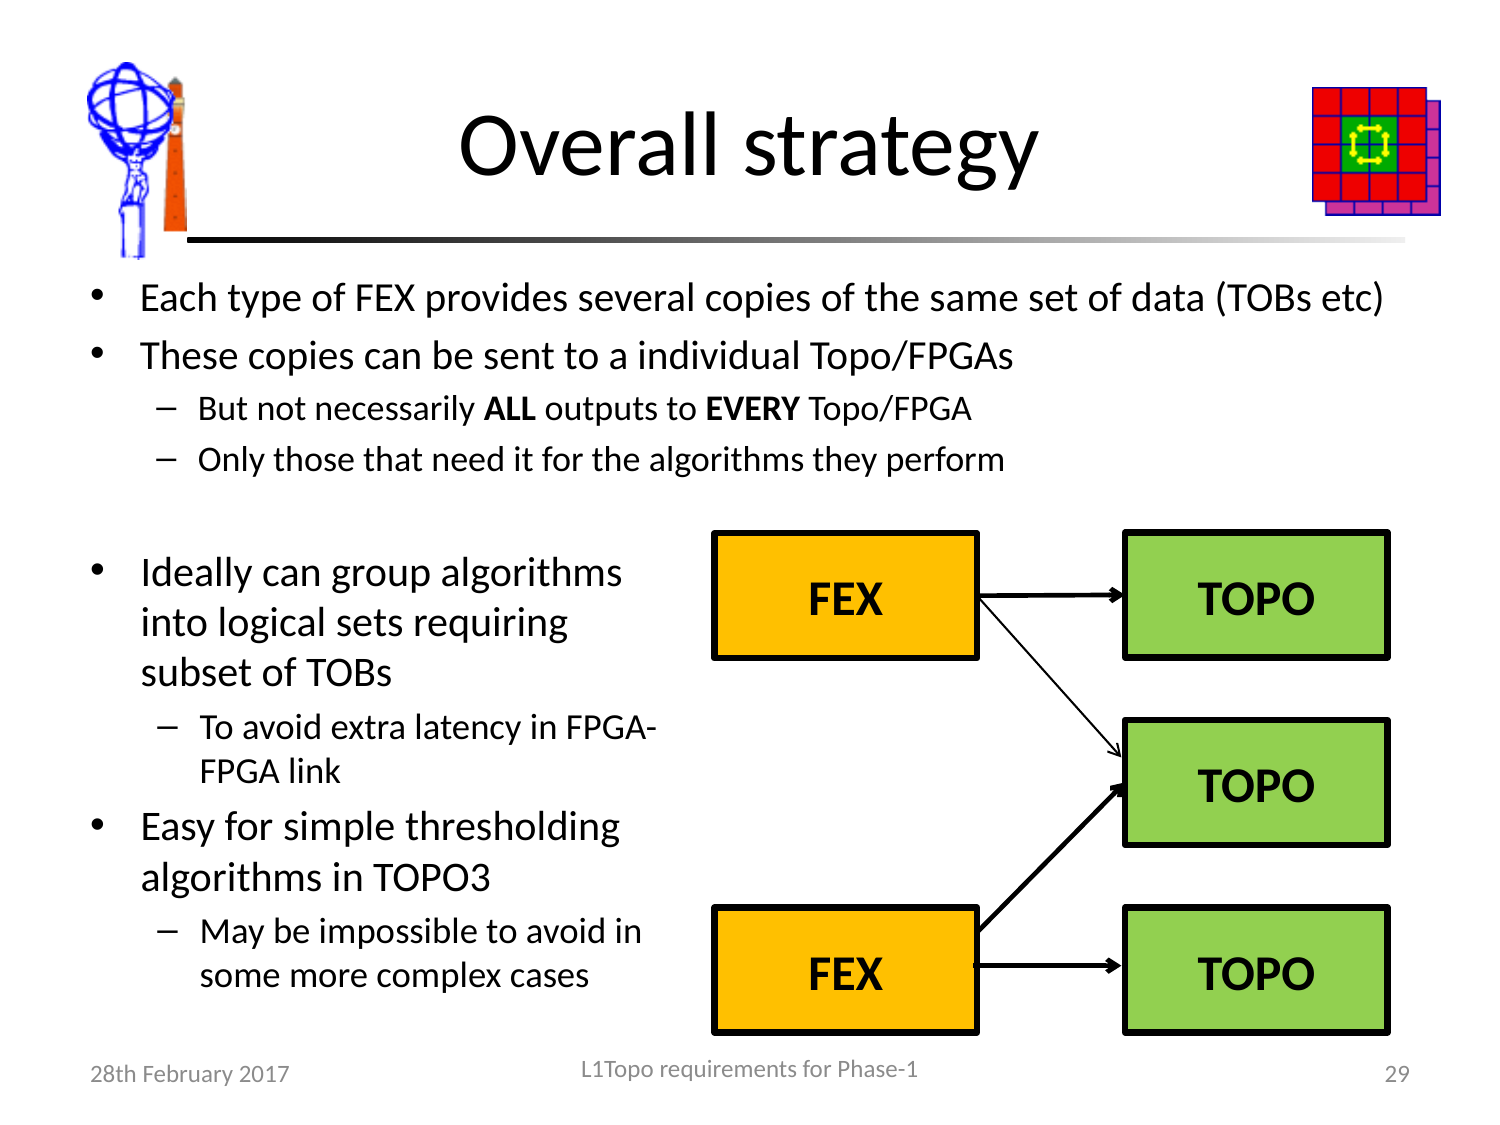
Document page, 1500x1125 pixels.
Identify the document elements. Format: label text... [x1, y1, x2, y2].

text_box FEX [712, 531, 979, 660]
picture [1425, 87, 1441, 216]
footer L1Topo requirements for Phase-1 [387, 1037, 1113, 1098]
list Each type of FEX provides several copies of the same set of data (TOBs etc) These copies can be sent to a individual Topo/FPGAs But not necessarily ALL outputs to EVERY Topo/FPGA Only those that need it for the algorithms they perform [75, 262, 1425, 521]
text_box TOPO [1123, 718, 1390, 847]
text_box TOPO [1123, 905, 1390, 1034]
slide_number 29 [1074, 1042, 1425, 1103]
title Overall strategy [75, 45, 1425, 233]
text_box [976, 782, 1126, 933]
text_box Ideally can group algorithms into logical sets requiring subset of TOBs To avoid extra latency in FPGA-FPGA link Easy for simple thresholding algorithms in TOPO3 May be impossible to avoid in some more complex cases [74, 536, 688, 1013]
text_box FEX [712, 905, 979, 1034]
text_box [976, 595, 1122, 758]
text_box TOPO [1123, 530, 1390, 659]
picture [87, 233, 187, 260]
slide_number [75, 1042, 425, 1103]
